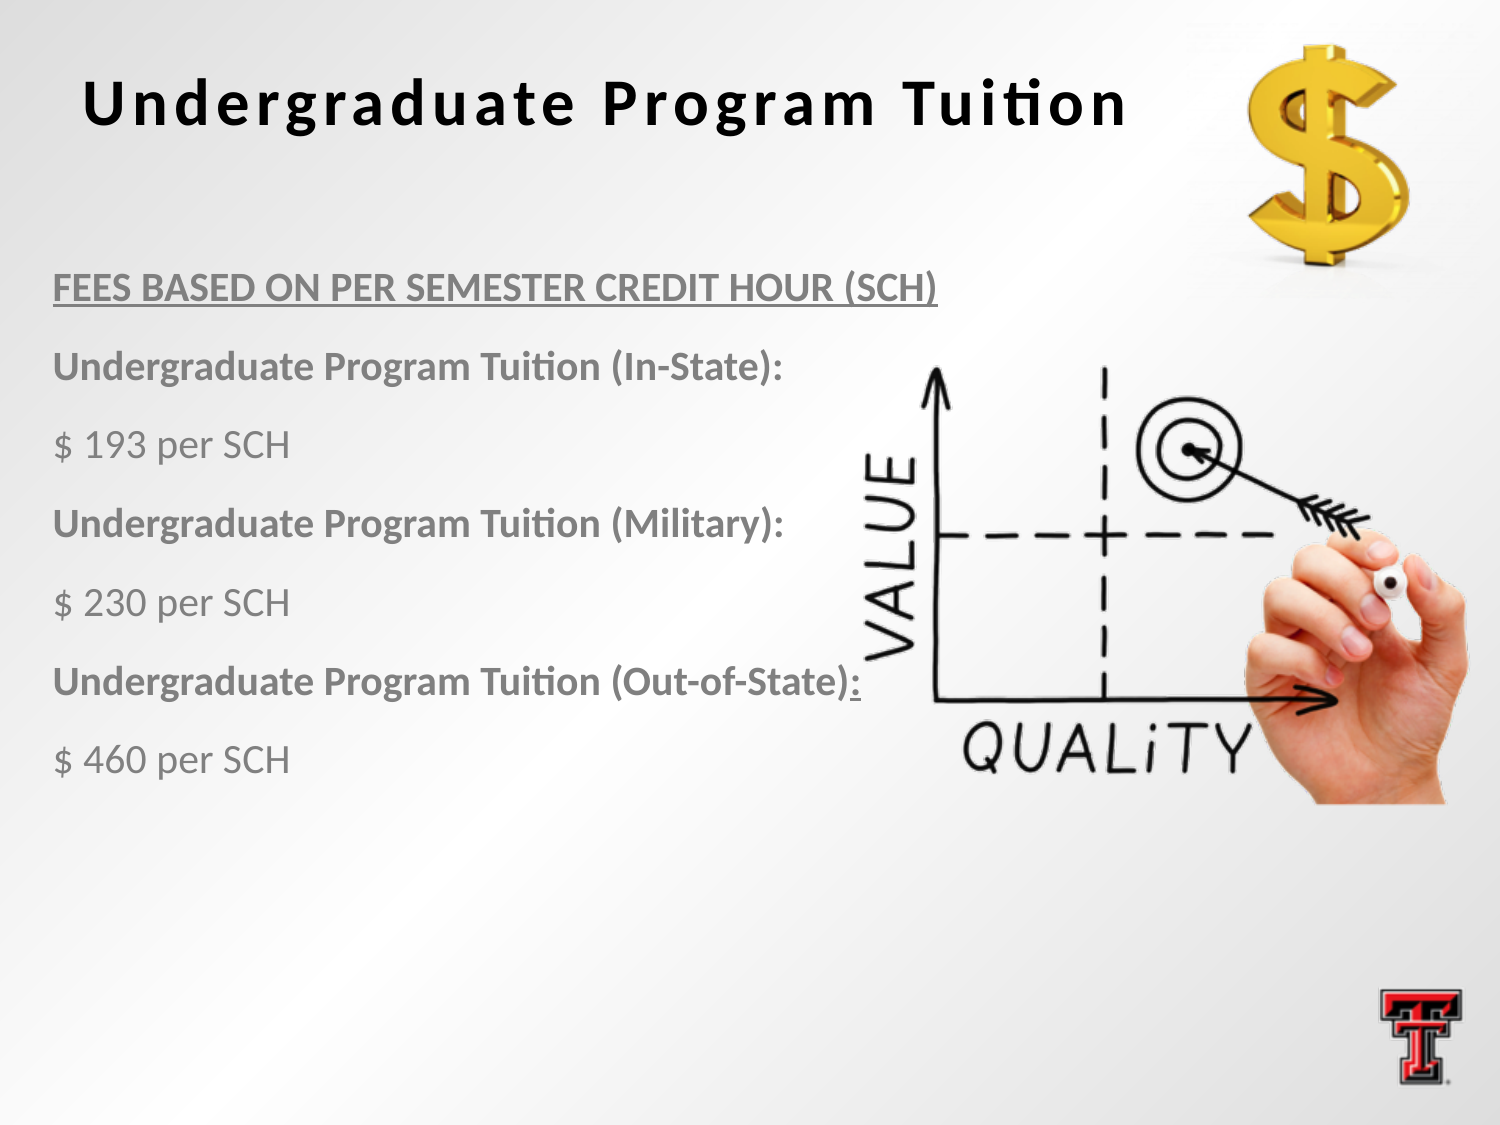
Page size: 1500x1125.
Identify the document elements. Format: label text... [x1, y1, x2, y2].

text_box Undergraduate Program Tuition [67, 50, 1179, 146]
picture [1185, 23, 1480, 307]
list FEES BASED ON PER SEMESTER CREDIT HOUR (SCH) Undergraduate Program Tuition (In-State): $ 193 per SCH Undergraduate Program Tuition (Military): $ 230 per SCH Undergraduate Program Tuition (Out-of-State): $ 460 per SCH [37, 242, 1436, 1056]
picture [812, 341, 1500, 806]
picture [1377, 985, 1467, 1090]
